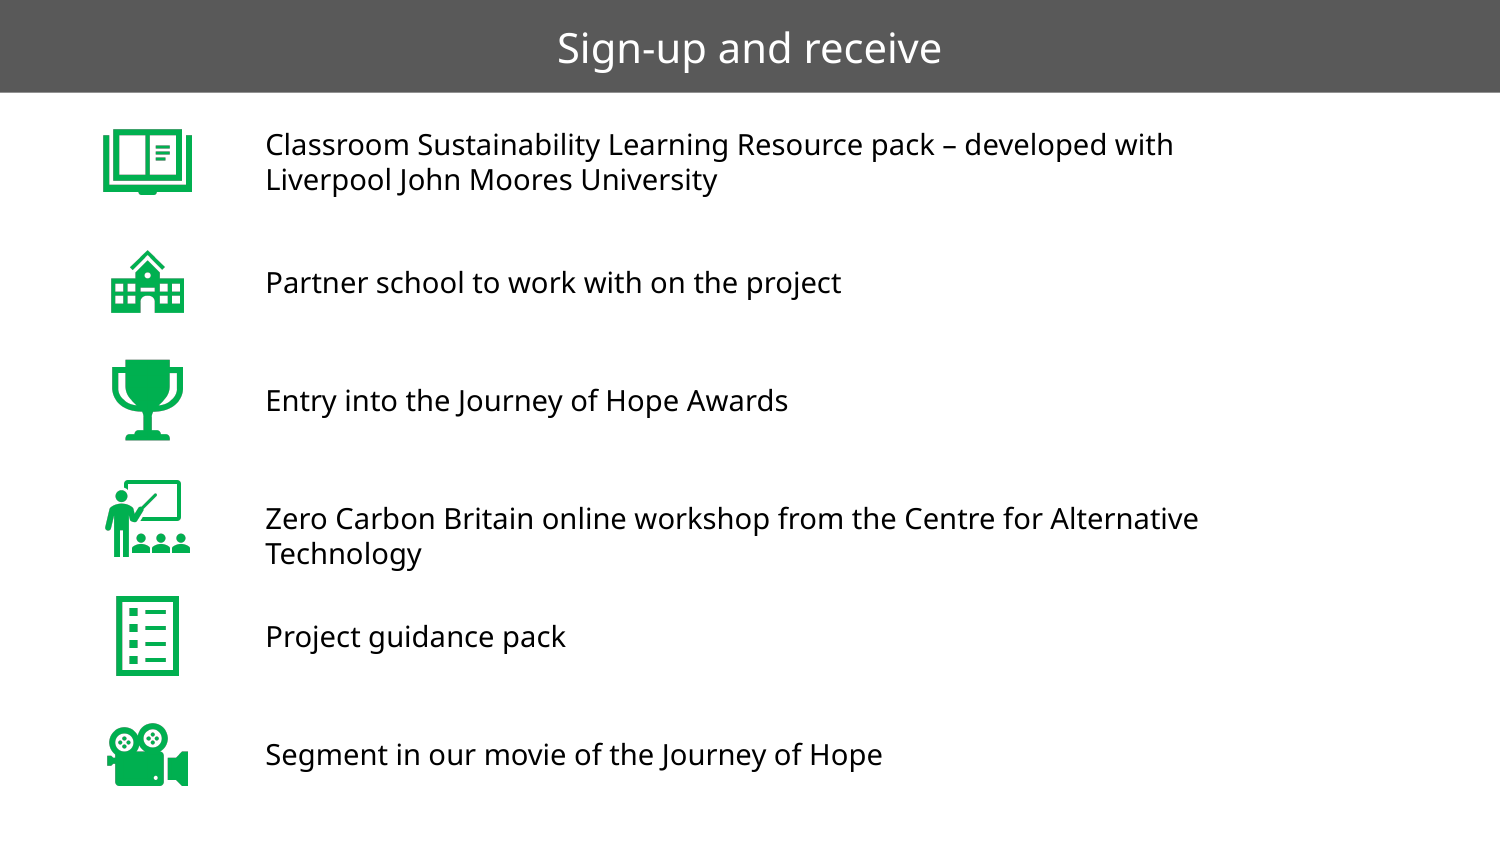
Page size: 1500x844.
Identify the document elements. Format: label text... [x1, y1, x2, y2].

text_box Partner school to work with on the project [250, 256, 1287, 307]
text_box Classroom Sustainability Learning Resource pack – developed with Liverpool John Moores University [250, 118, 1287, 204]
text_box Sign-up and receive [0, 0, 1500, 95]
text_box Segment in our movie of the Journey of Hope [250, 728, 1287, 779]
text_box Project guidance pack [250, 610, 1287, 661]
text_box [98, 113, 197, 803]
text_box Zero Carbon Britain online workshop from the Centre for Alternative Technology [250, 493, 1287, 578]
text_box Entry into the Journey of Hope Awards [250, 374, 1287, 425]
